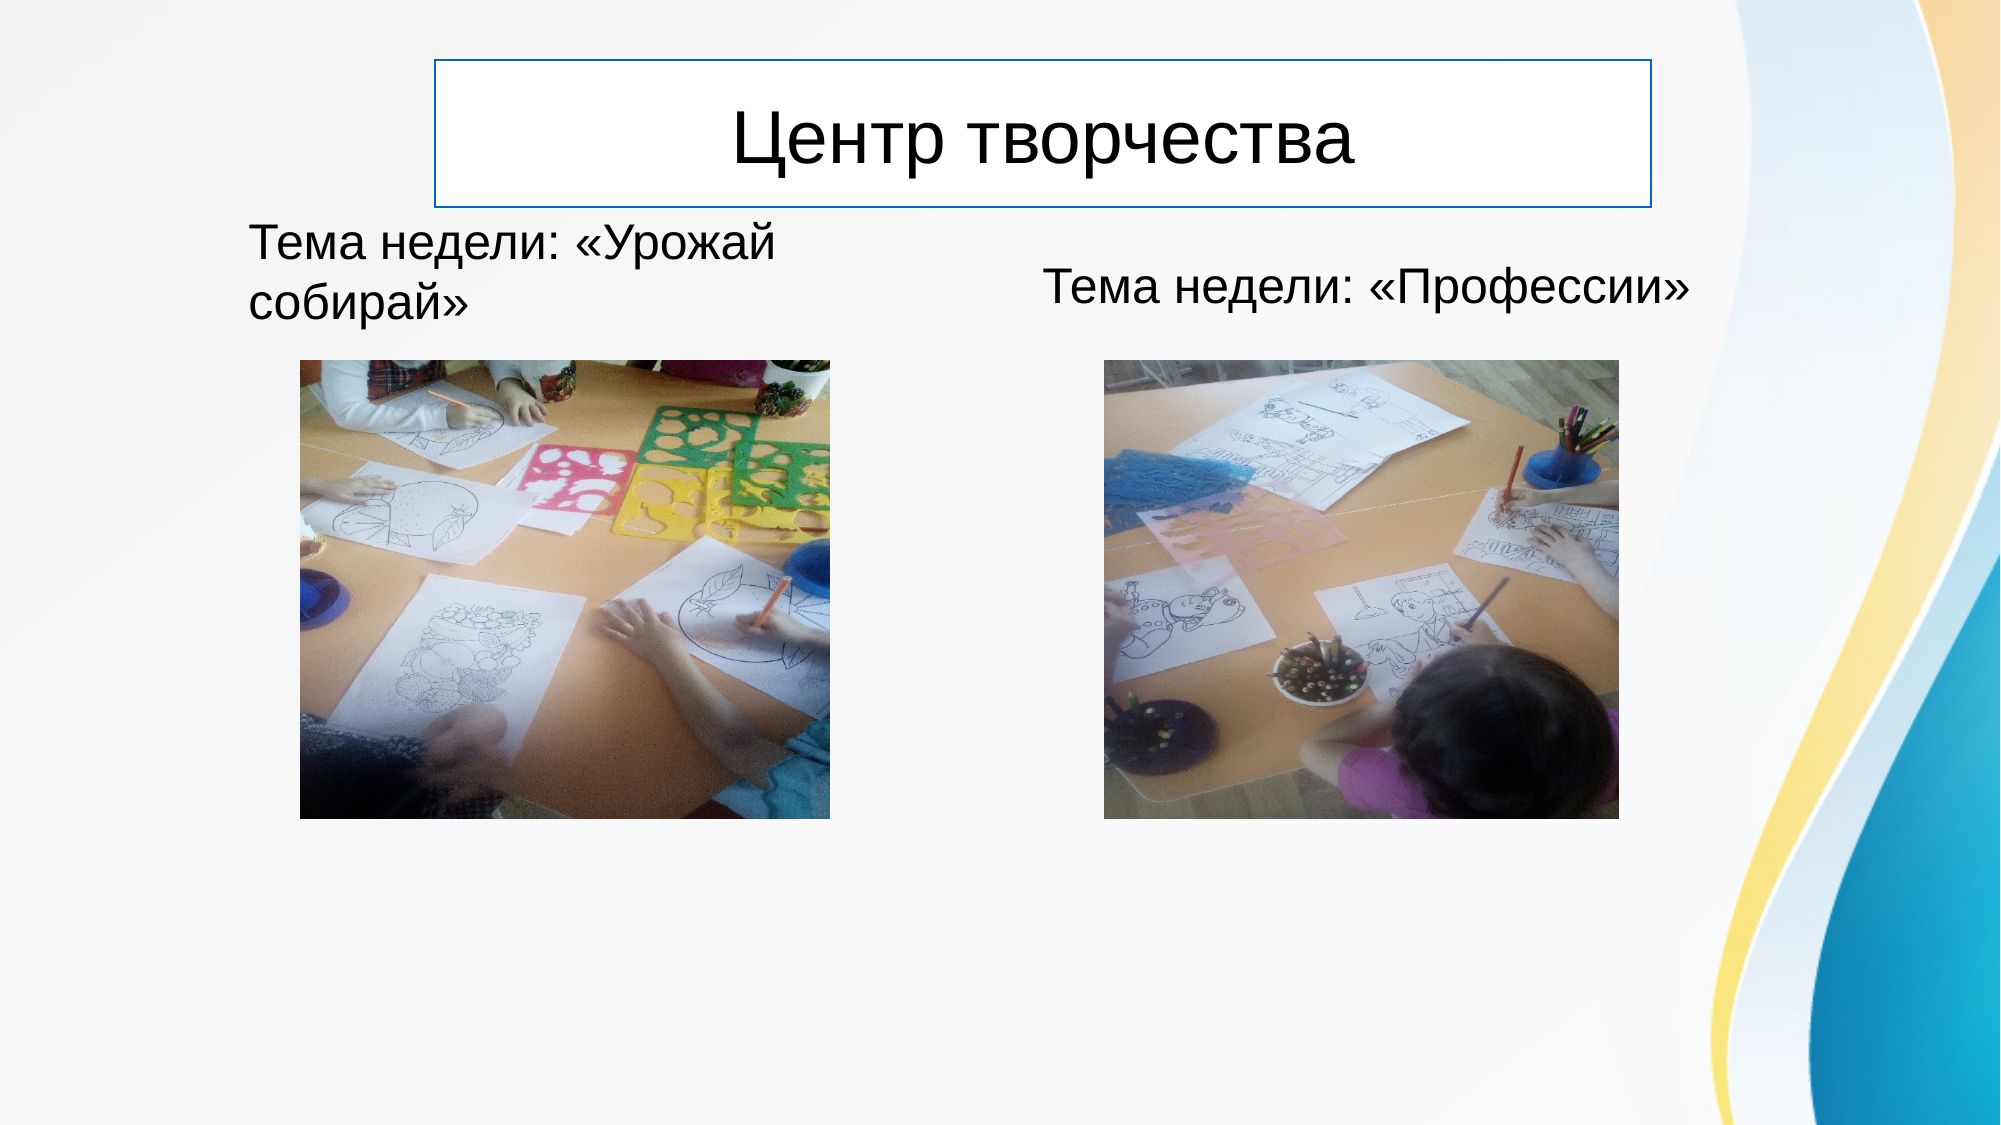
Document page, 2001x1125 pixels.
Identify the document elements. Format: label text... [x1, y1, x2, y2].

title Центр творчества [434, 59, 1652, 208]
list Тема недели: «Урожай собирай» [233, 229, 1014, 338]
picture [0, 0, 2001, 1125]
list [1104, 360, 1619, 819]
list Тема недели: «Профессии» [1027, 229, 1808, 321]
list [299, 360, 830, 819]
